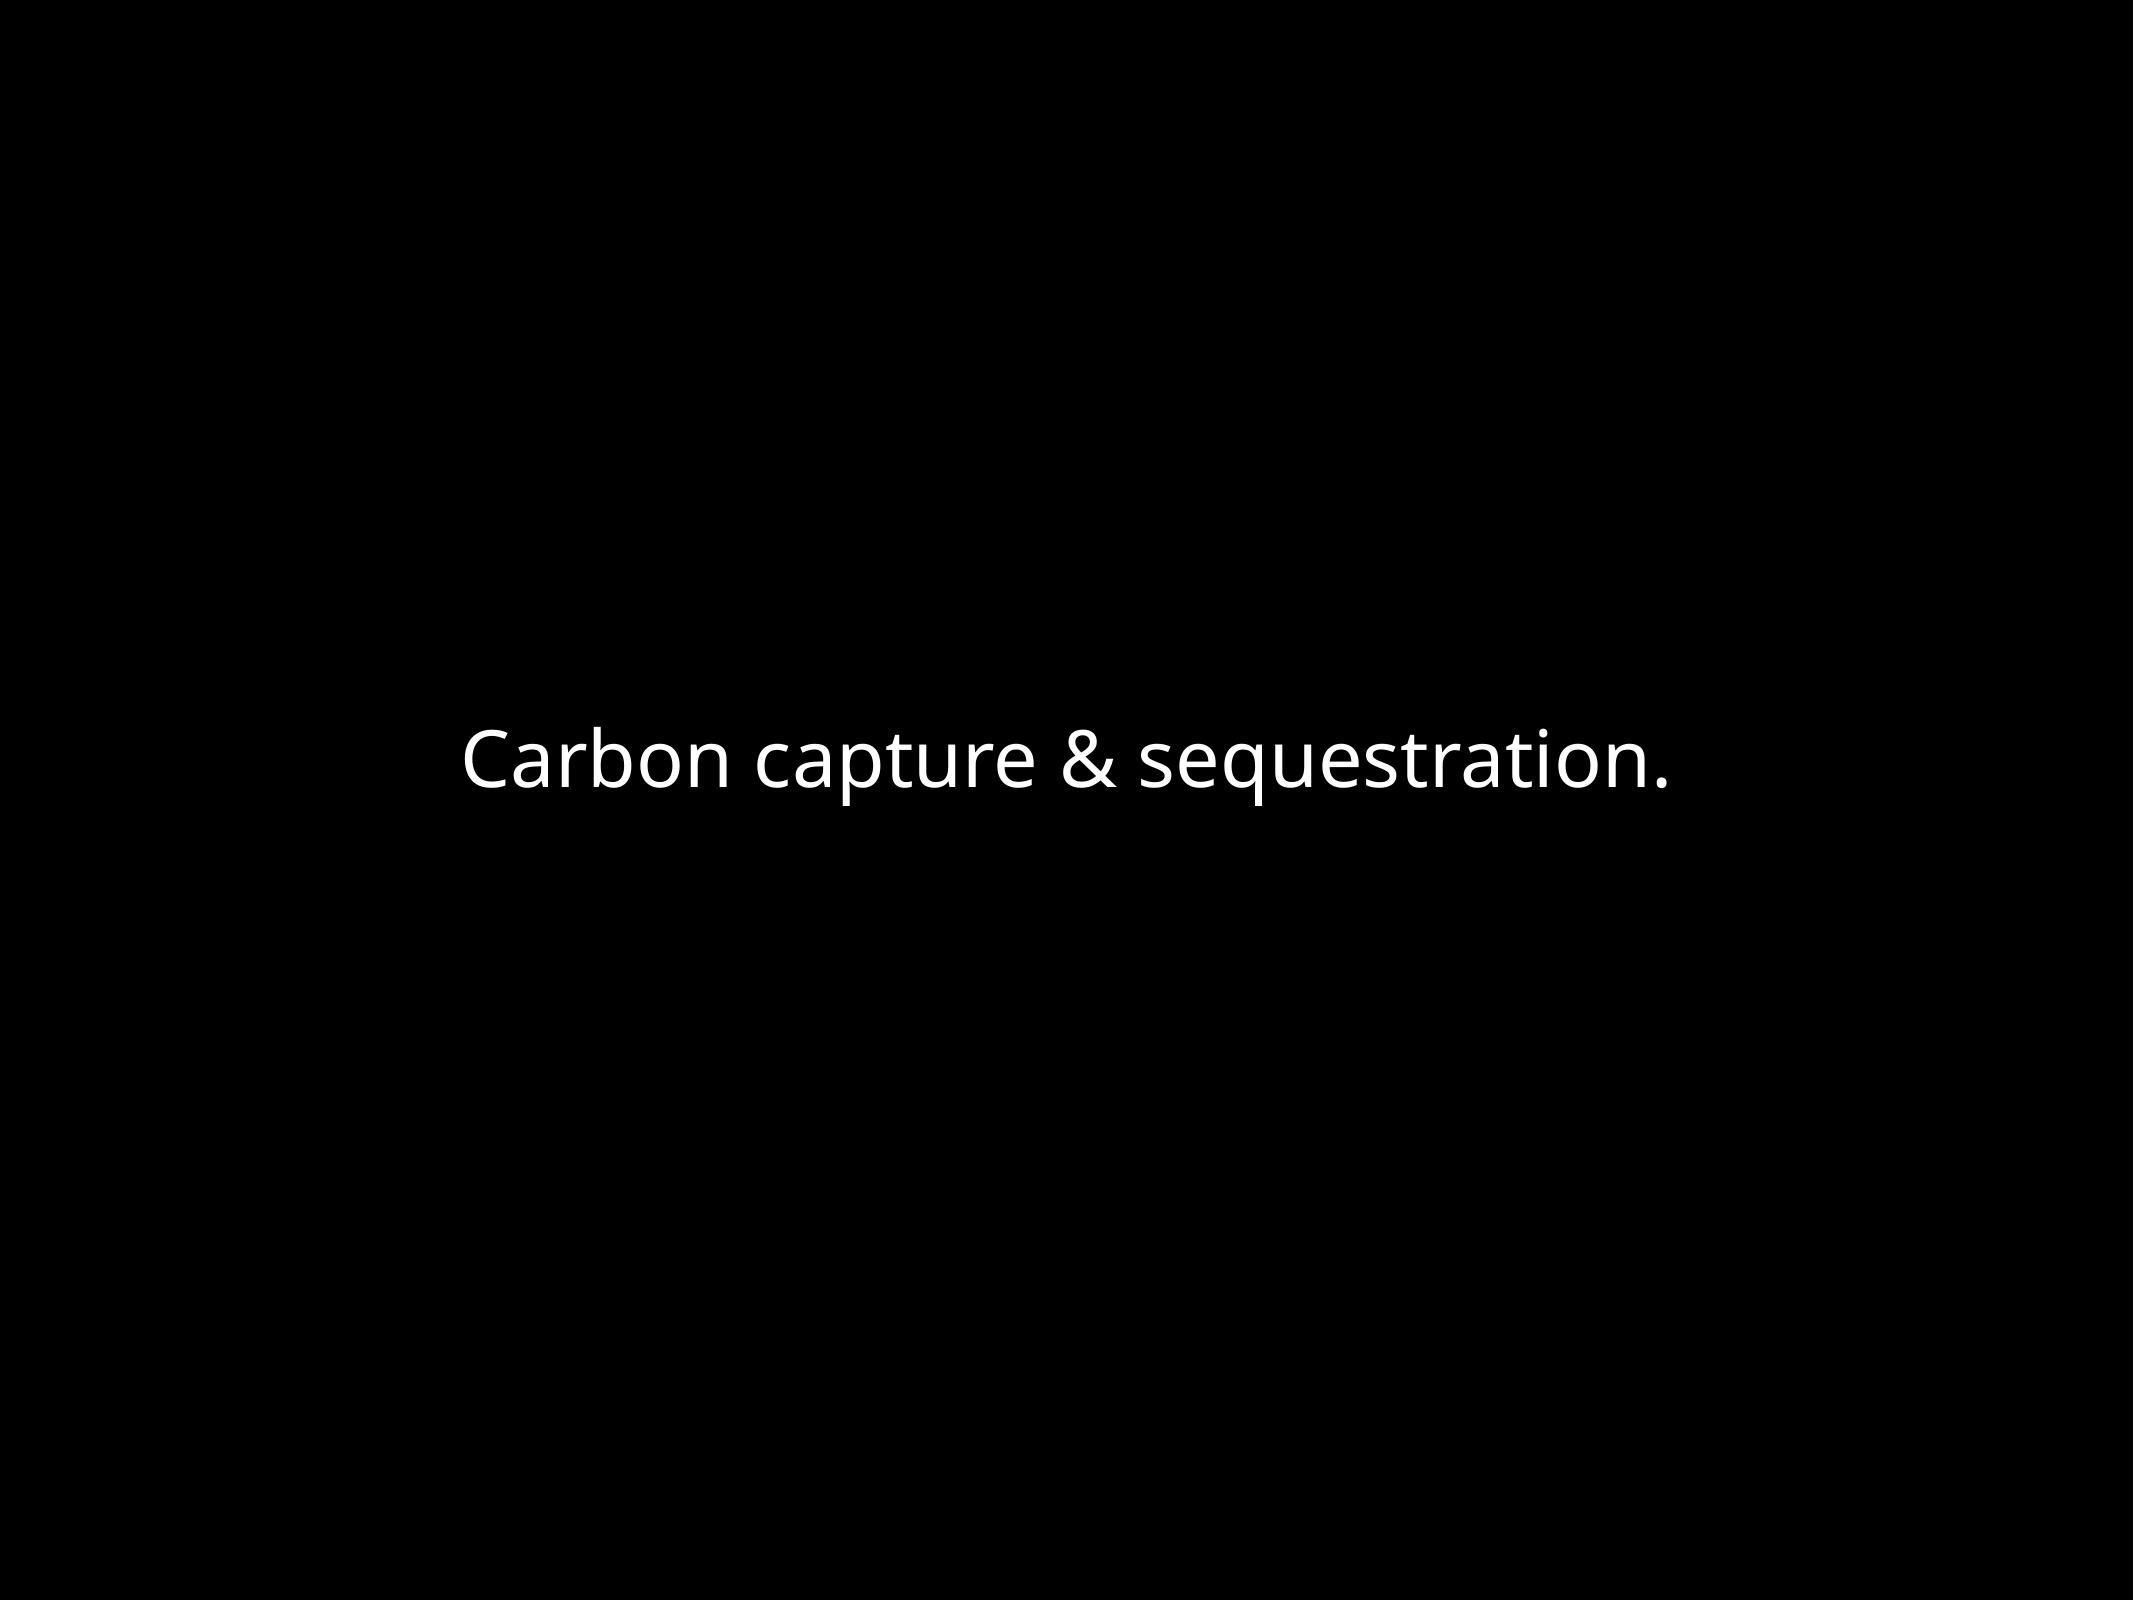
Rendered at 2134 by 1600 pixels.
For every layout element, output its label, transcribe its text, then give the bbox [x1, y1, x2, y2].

list Carbon capture & sequestration. [207, 699, 1926, 813]
